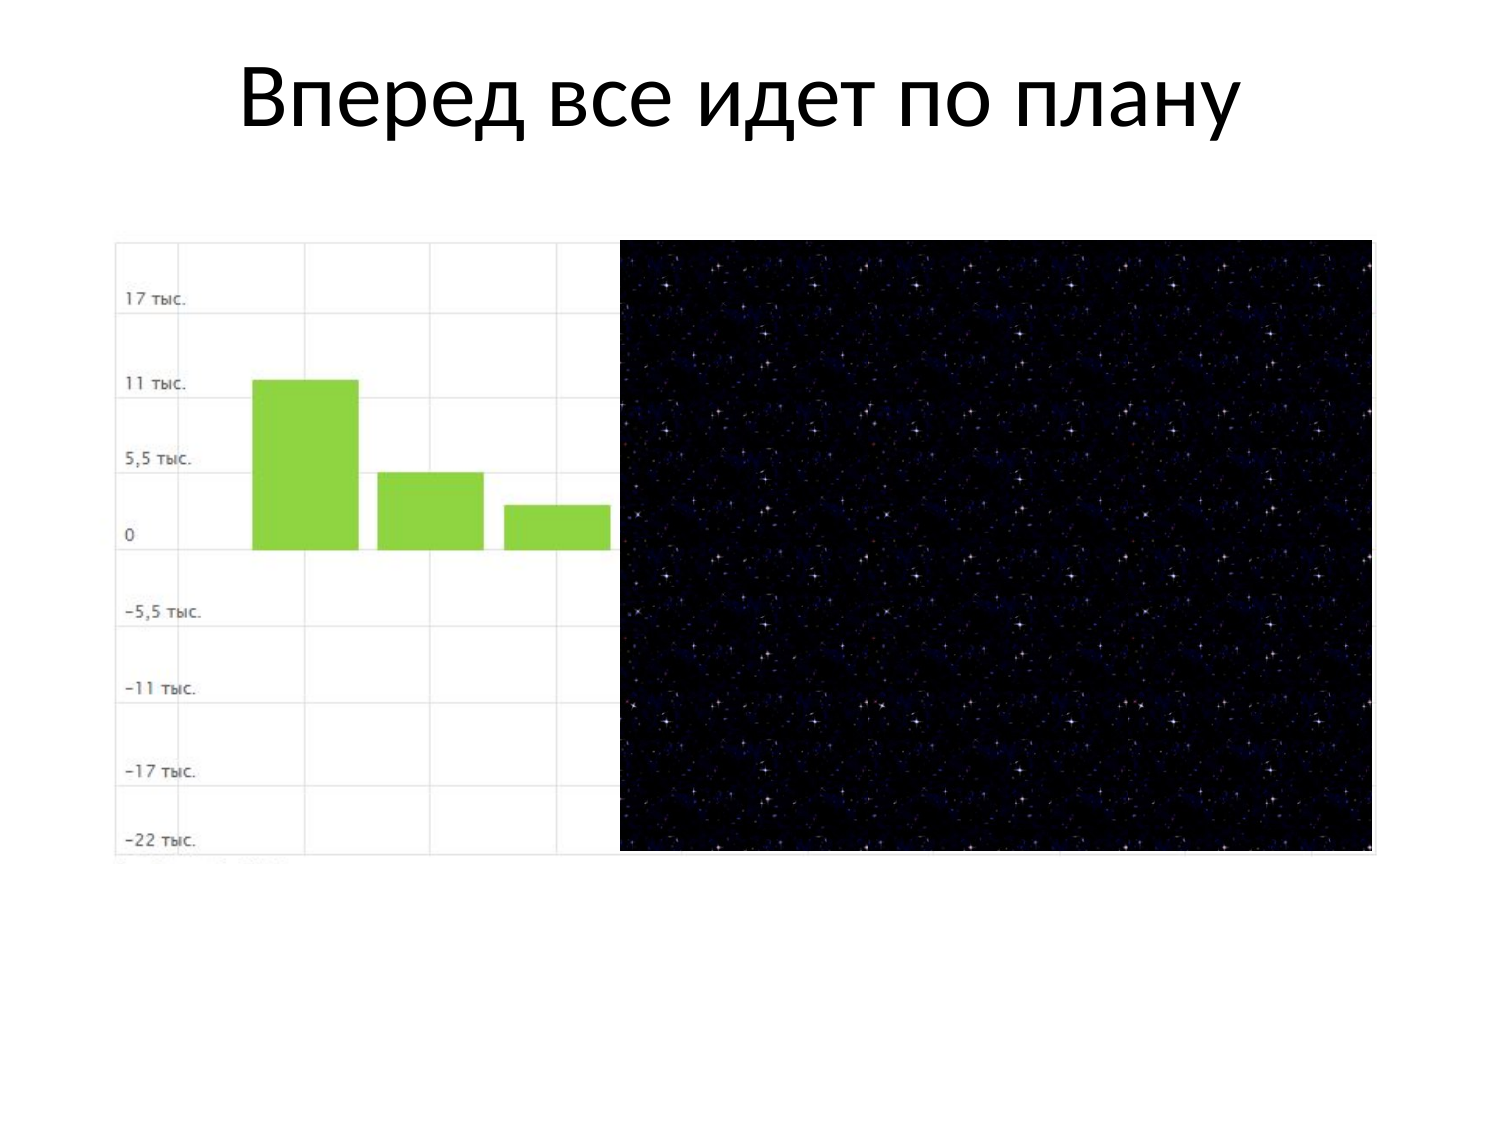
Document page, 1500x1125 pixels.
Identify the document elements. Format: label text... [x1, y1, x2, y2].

title Вперед все идет по плану [103, 19, 1379, 161]
picture [76, 219, 1416, 864]
